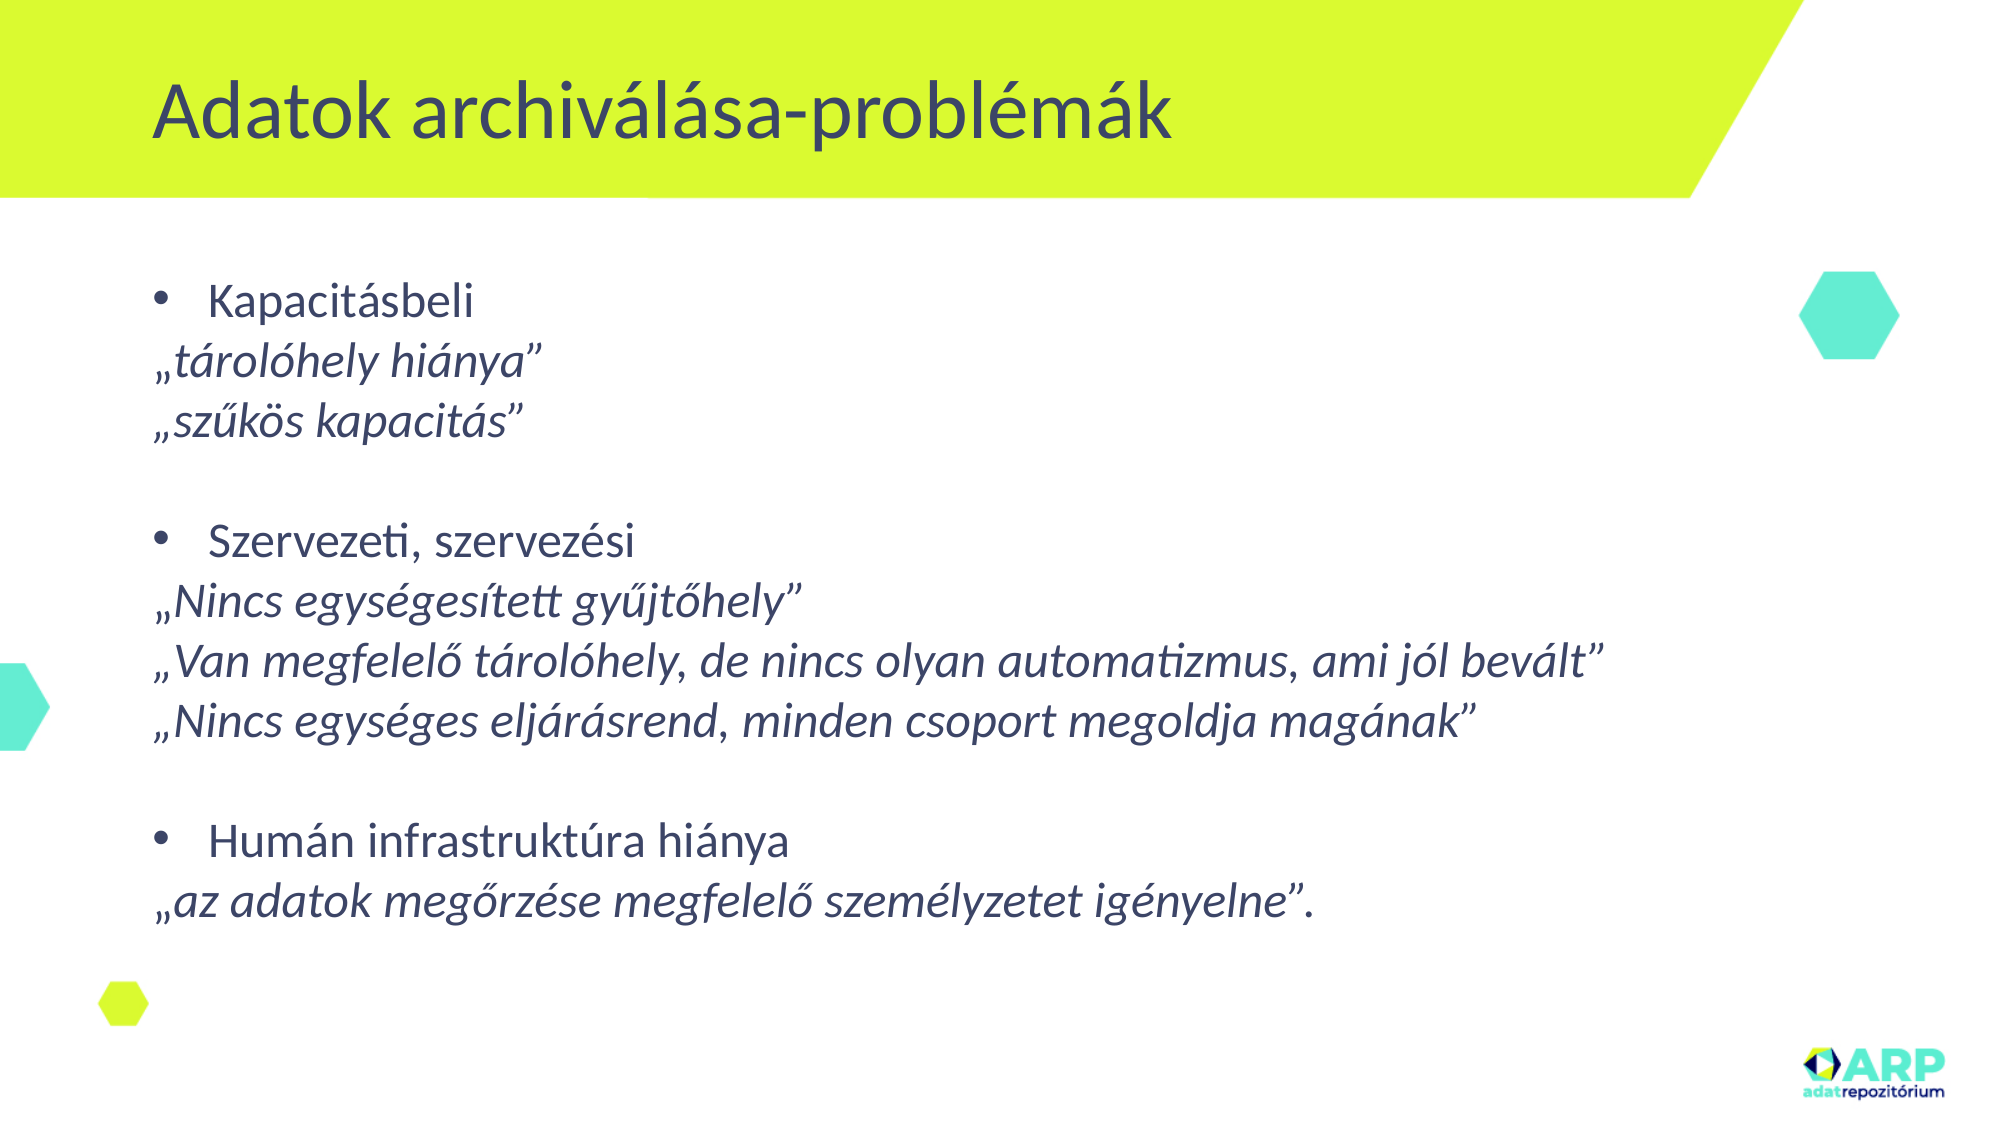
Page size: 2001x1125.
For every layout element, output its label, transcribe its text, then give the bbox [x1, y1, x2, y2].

title Adatok archiválása-problémák [137, 3, 1863, 221]
picture [0, 0, 2001, 1125]
text_box Kapacitásbeli „tárolóhely hiánya” „szűkös kapacitás” Szervezeti, szervezési „Nincs egységesített gyűjtőhely” „Van megfelelő tárolóhely, de nincs olyan automatizmus, ami jól bevált” „Nincs egységes eljárásrend, minden csoport megoldja magának” Humán infrastruktúra hiánya „az adatok megőrzése megfelelő személyzetet igényelne”. [137, 259, 1732, 1055]
